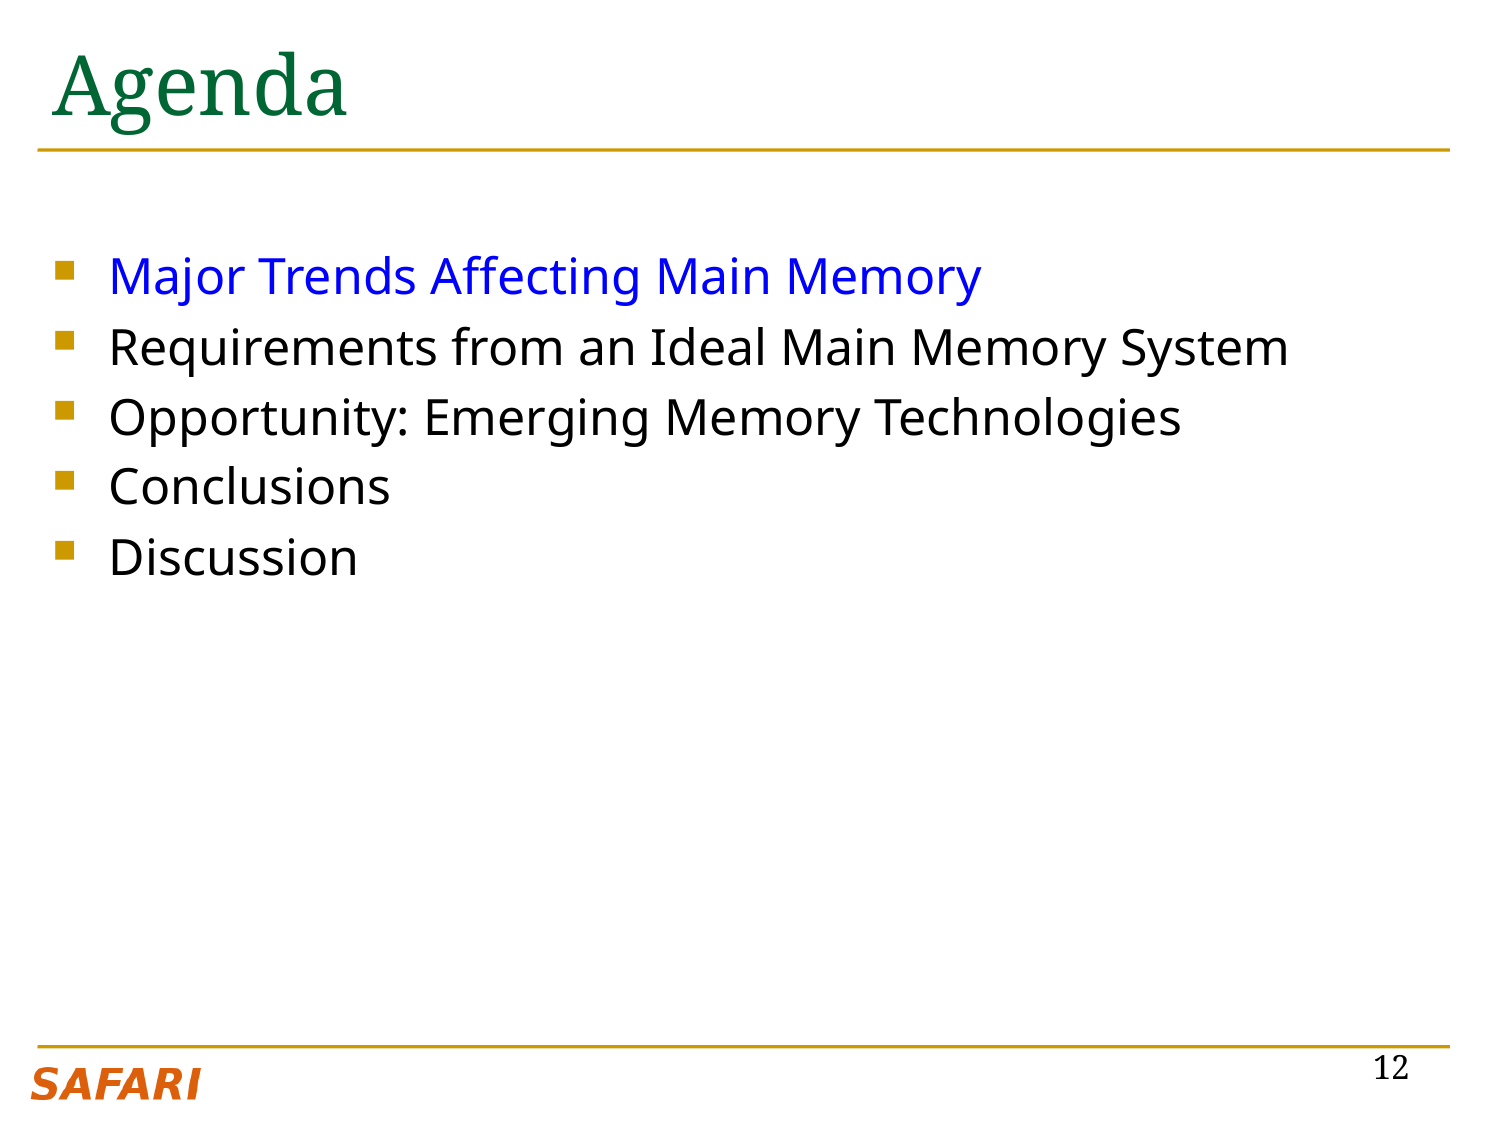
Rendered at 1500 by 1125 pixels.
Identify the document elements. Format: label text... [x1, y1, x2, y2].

title Agenda [37, 24, 1451, 201]
slide_number 12 [1074, 1023, 1426, 1100]
picture [29, 1058, 207, 1110]
list Major Trends Affecting Main Memory Requirements from an Ideal Main Memory System Opportunity: Emerging Memory Technologies Conclusions Discussion [37, 237, 1451, 1038]
